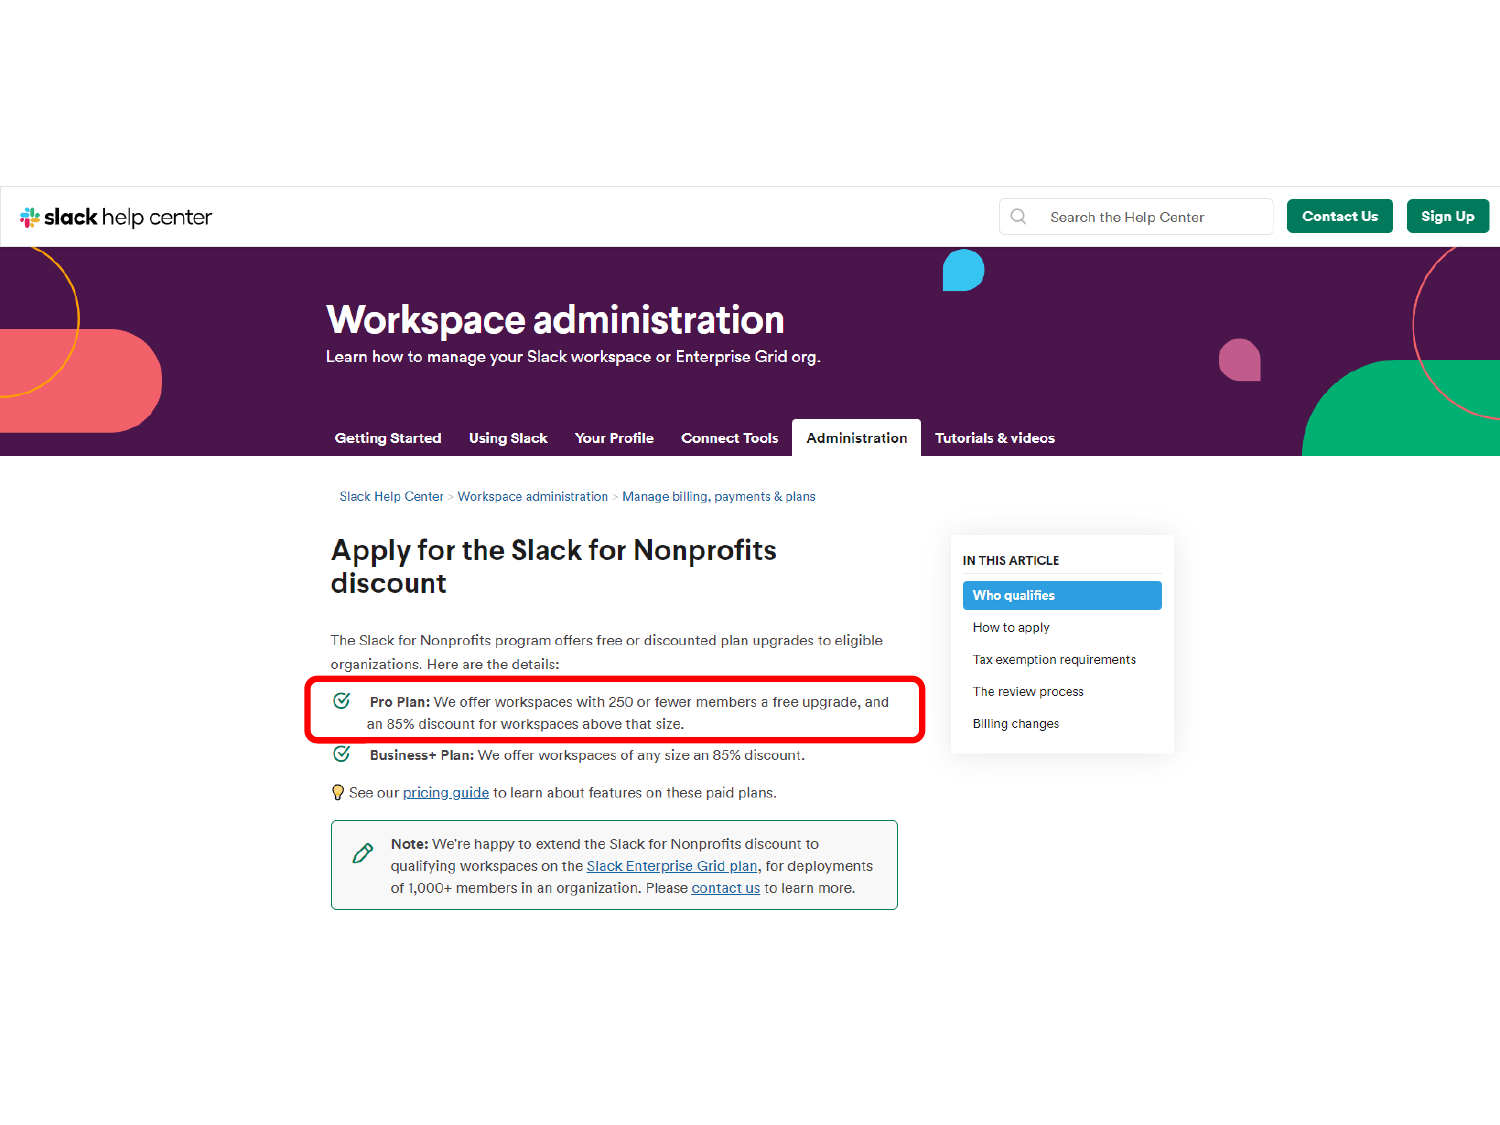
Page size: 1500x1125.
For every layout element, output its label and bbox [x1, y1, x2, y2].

picture [0, 186, 1500, 939]
